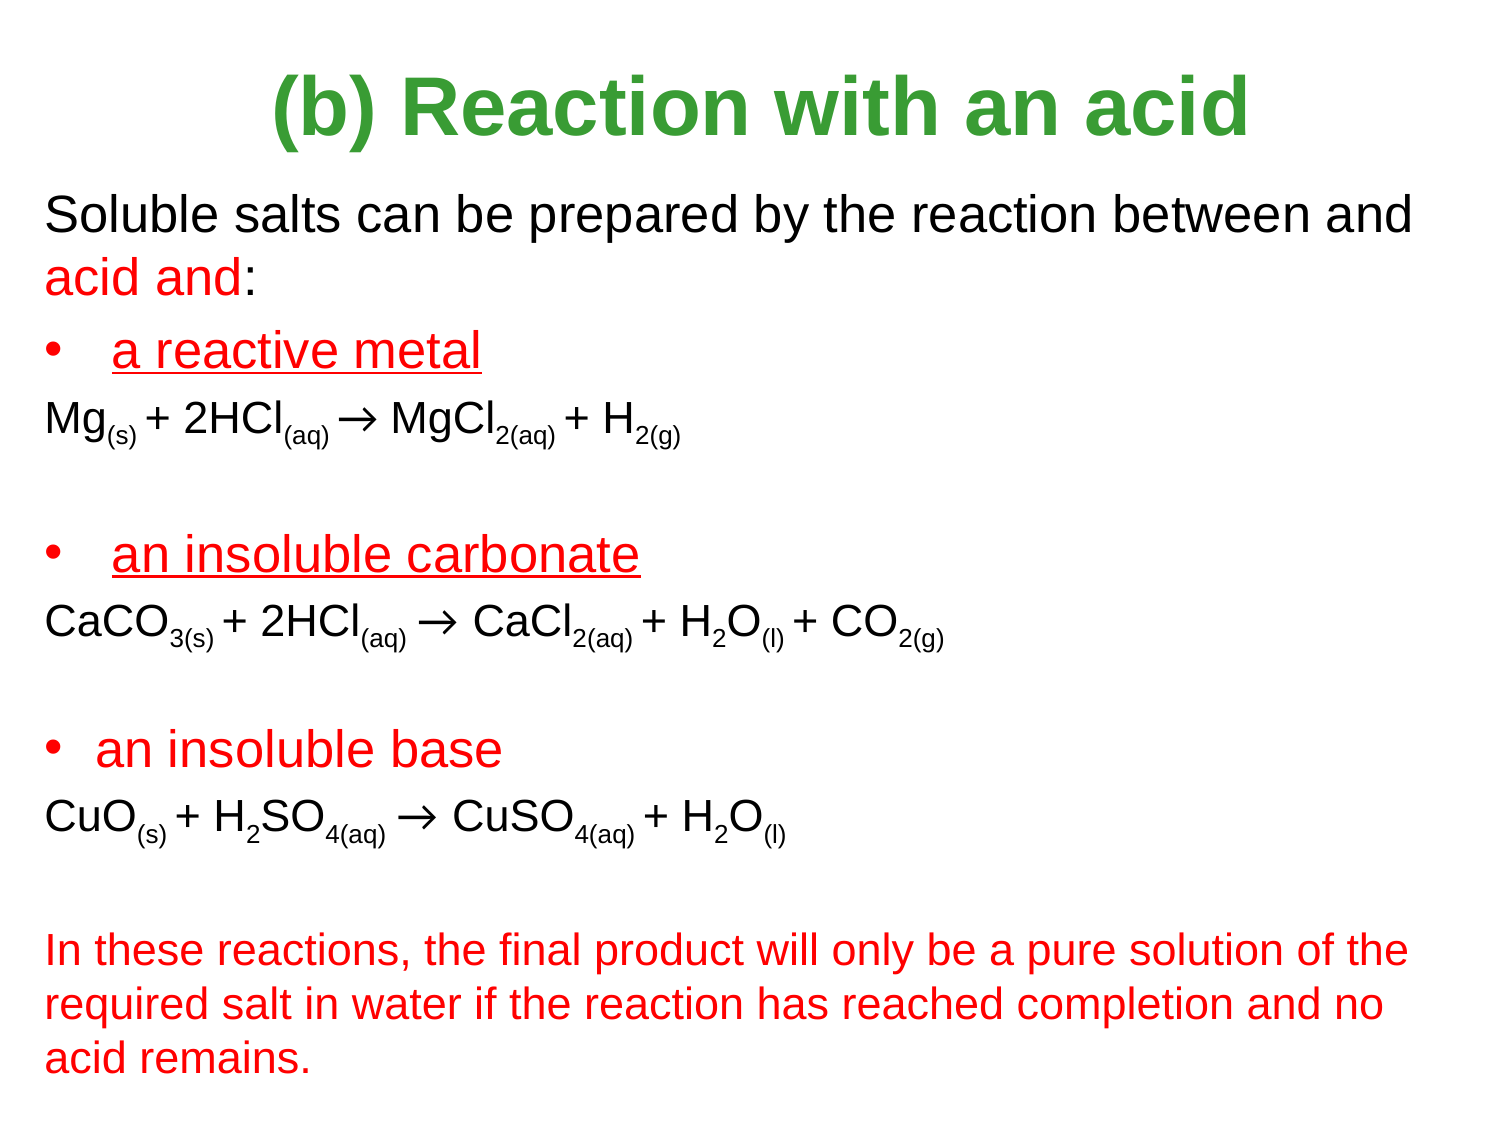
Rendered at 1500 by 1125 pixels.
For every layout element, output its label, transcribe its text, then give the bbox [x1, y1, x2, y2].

title (b) Reaction with an acid [123, 30, 1399, 172]
subtitle Soluble salts can be prepared by the reaction between and acid and: a reactive metal Mg(s) + 2HCl(aq) → MgCl2(aq) + H2(g) an insoluble carbonate CaCO3(s) + 2HCl(aq) → CaCl2(aq) + H2O(l) + CO2(g) an insoluble base CuO(s) + H2SO4(aq) → CuSO4(aq) + H2O(l) In these reactions, the final product will only be a pure solution of the required salt in water if the reaction has reached completion and no acid remains. [29, 172, 1483, 1094]
